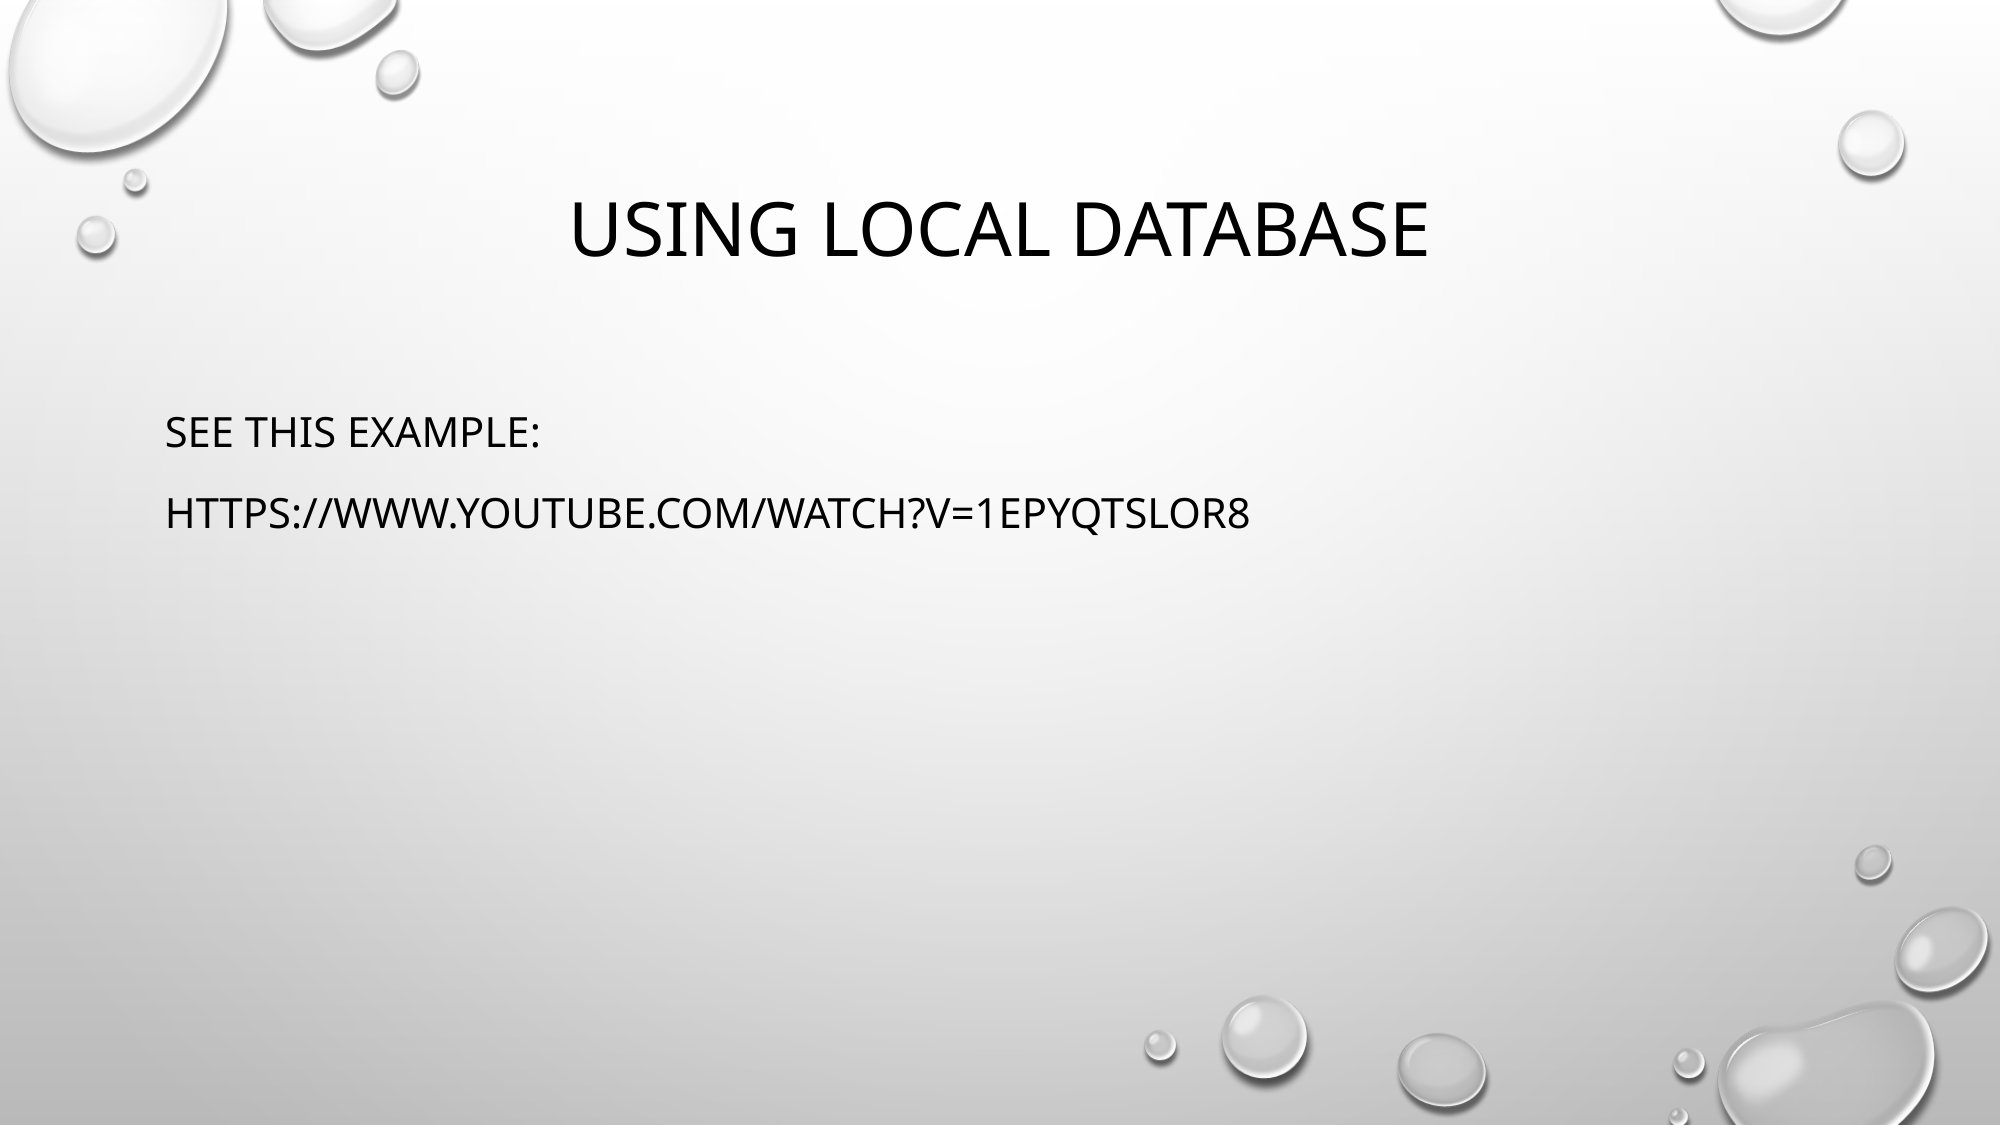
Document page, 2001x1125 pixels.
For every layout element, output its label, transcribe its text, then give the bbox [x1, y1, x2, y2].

picture [0, 0, 2000, 1125]
title Using local database [149, 101, 1851, 364]
list See this example: https://www.youtube.com/watch?v=1EpYqtSlOr8 [149, 388, 1850, 950]
